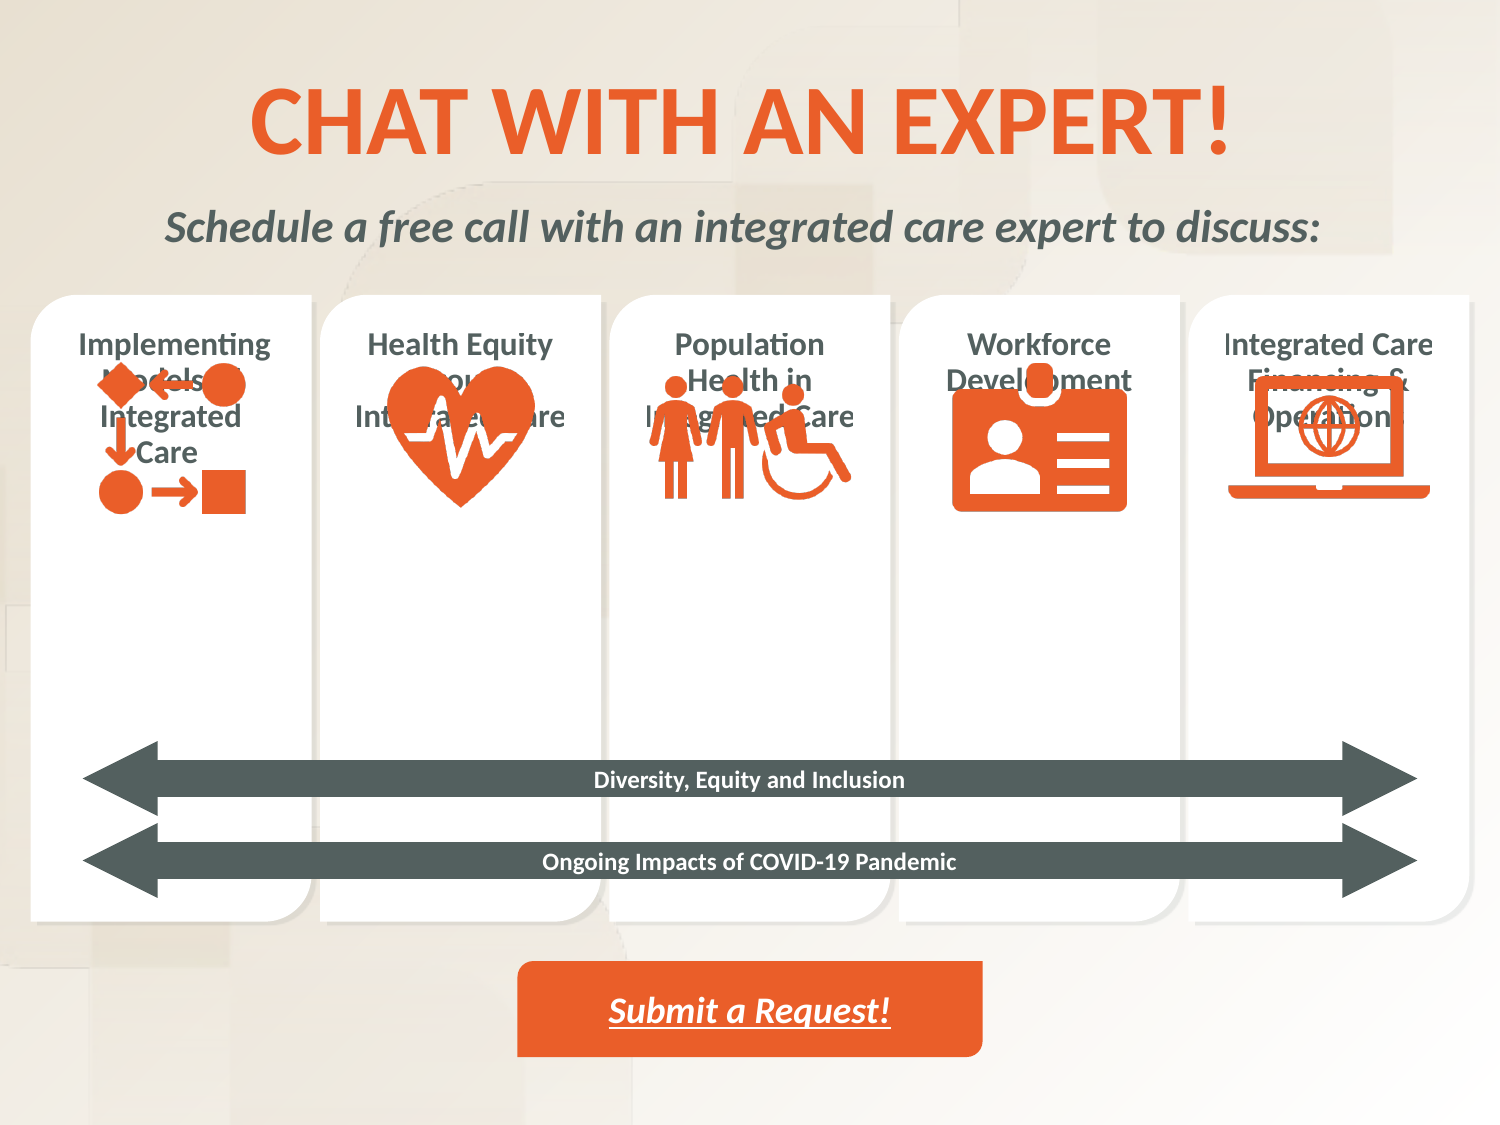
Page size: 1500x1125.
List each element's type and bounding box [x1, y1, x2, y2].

text_box [30, 294, 1470, 922]
text_box [0, 0, 1500, 1125]
